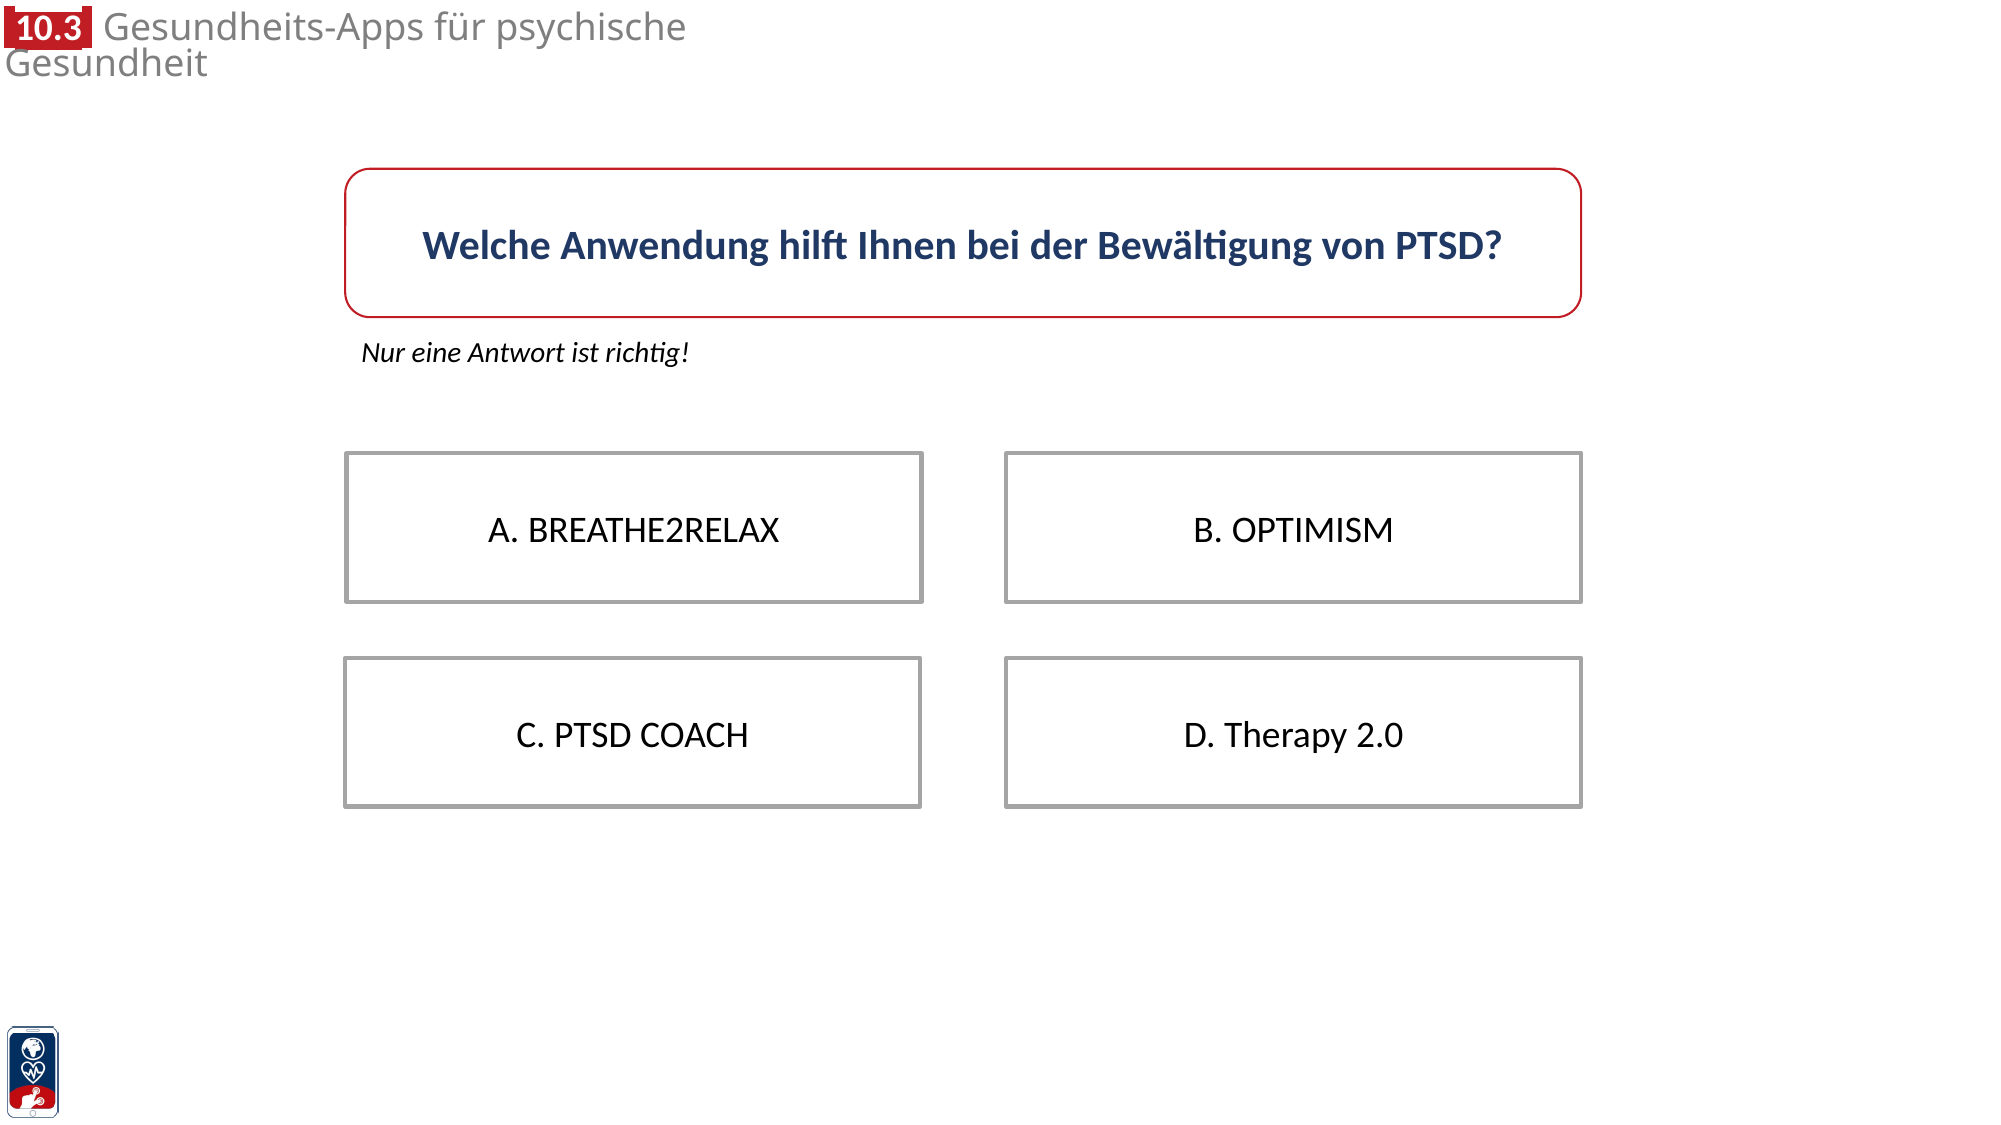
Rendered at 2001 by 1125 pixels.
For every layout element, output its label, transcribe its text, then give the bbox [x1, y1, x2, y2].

text_box A. BREATHE2RELAX [344, 451, 924, 604]
text_box Welche Anwendung hilft Ihnen bei der Bewältigung von PTSD? [345, 168, 1582, 318]
text_box D. Therapy 2.0 [1004, 656, 1583, 809]
text_box C. PTSD COACH [343, 656, 922, 809]
text_box B. OPTIMISM [1004, 451, 1583, 604]
picture [7, 1026, 59, 1118]
text_box Nur eine Antwort ist richtig! [346, 325, 780, 376]
